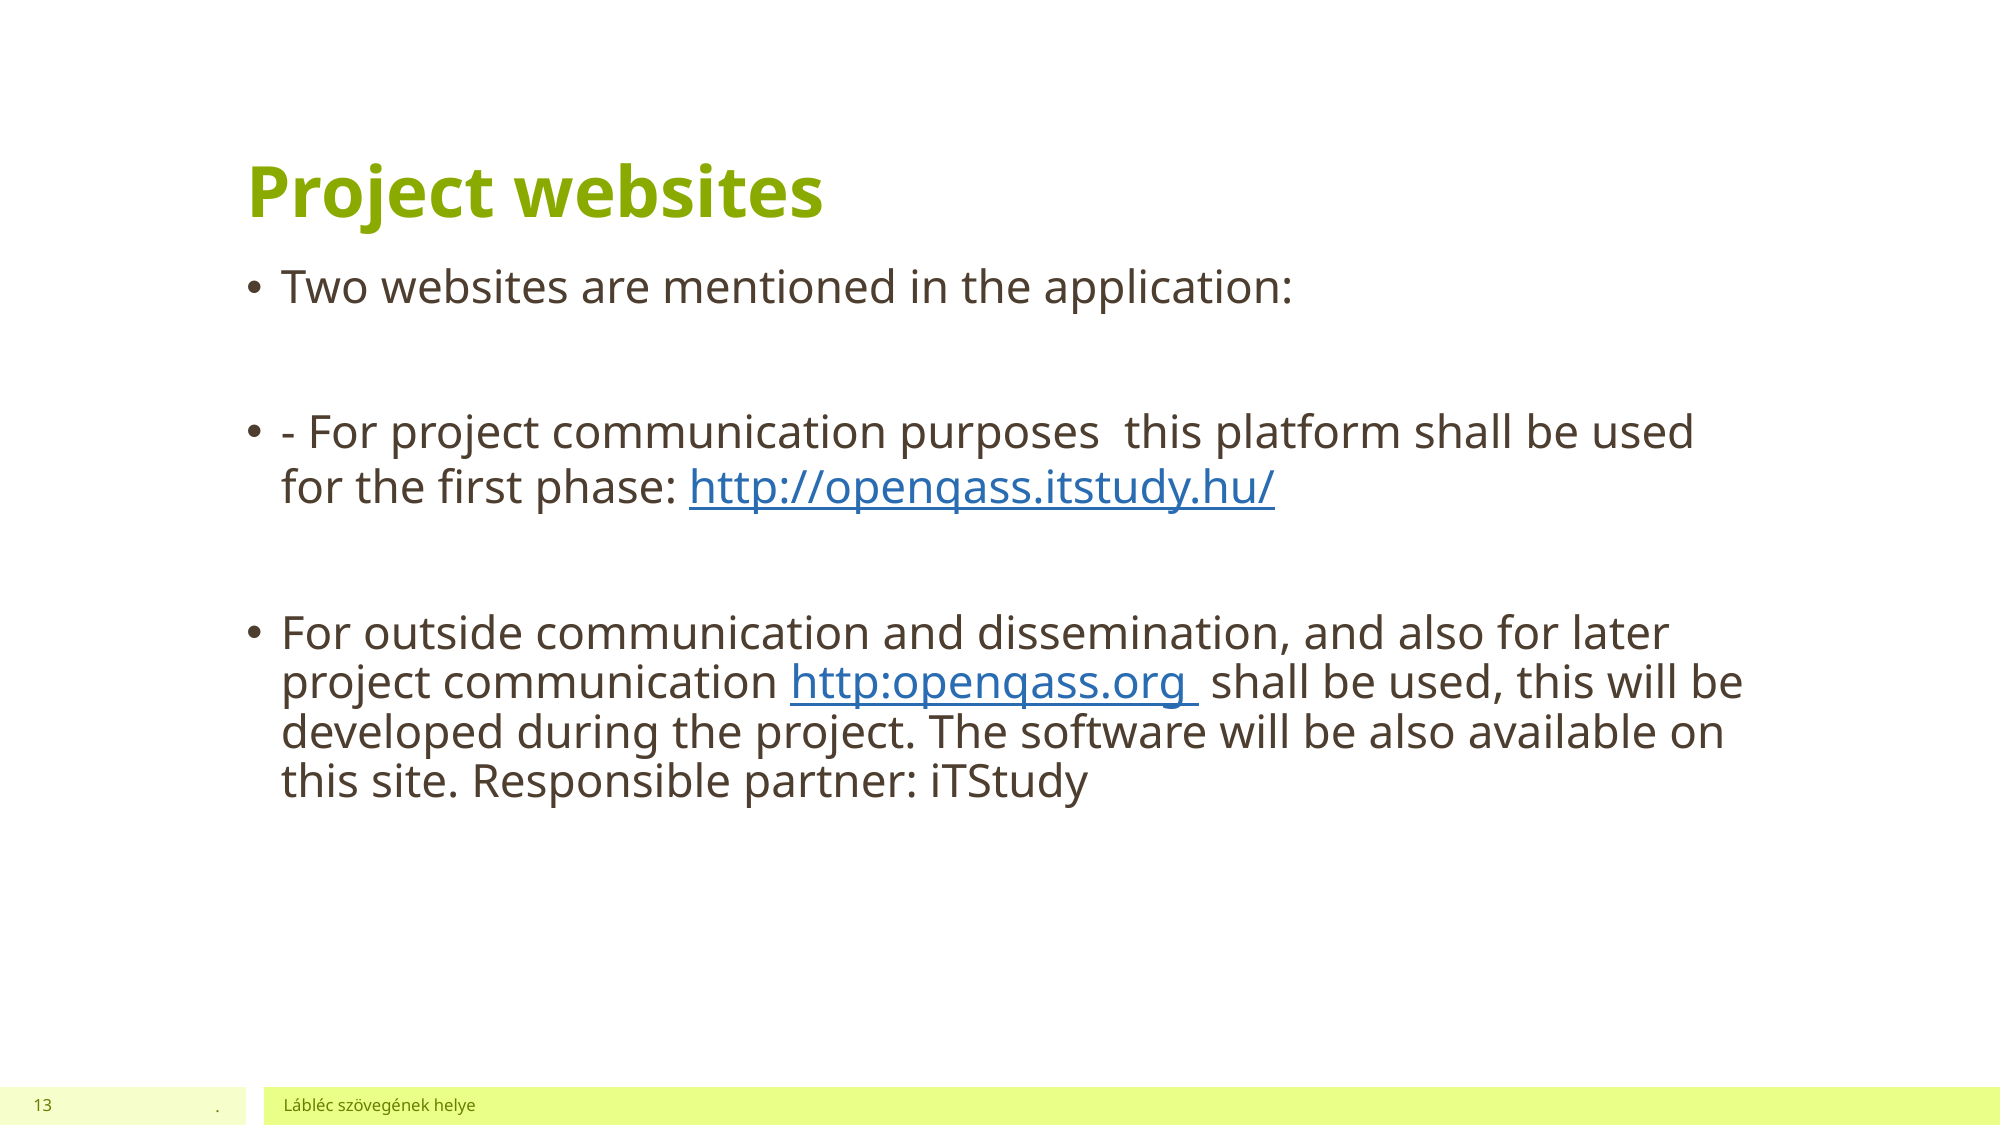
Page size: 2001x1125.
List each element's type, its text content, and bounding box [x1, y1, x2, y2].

list Two websites are mentioned in the application: - For project communication purposes this platform shall be used for the first phase: http://openqass.itstudy.hu/ For outside communication and dissemination, and also for later project communication http:openqass.org shall be used, this will be developed during the project. The software will be also available on this site. Responsible partner: iTStudy [231, 256, 1769, 1015]
slide_number 13 [0, 1087, 68, 1125]
slide_number . [70, 1087, 235, 1125]
footer Lábléc szövegének helye [268, 1087, 1769, 1125]
title Project websites [231, 45, 1769, 240]
